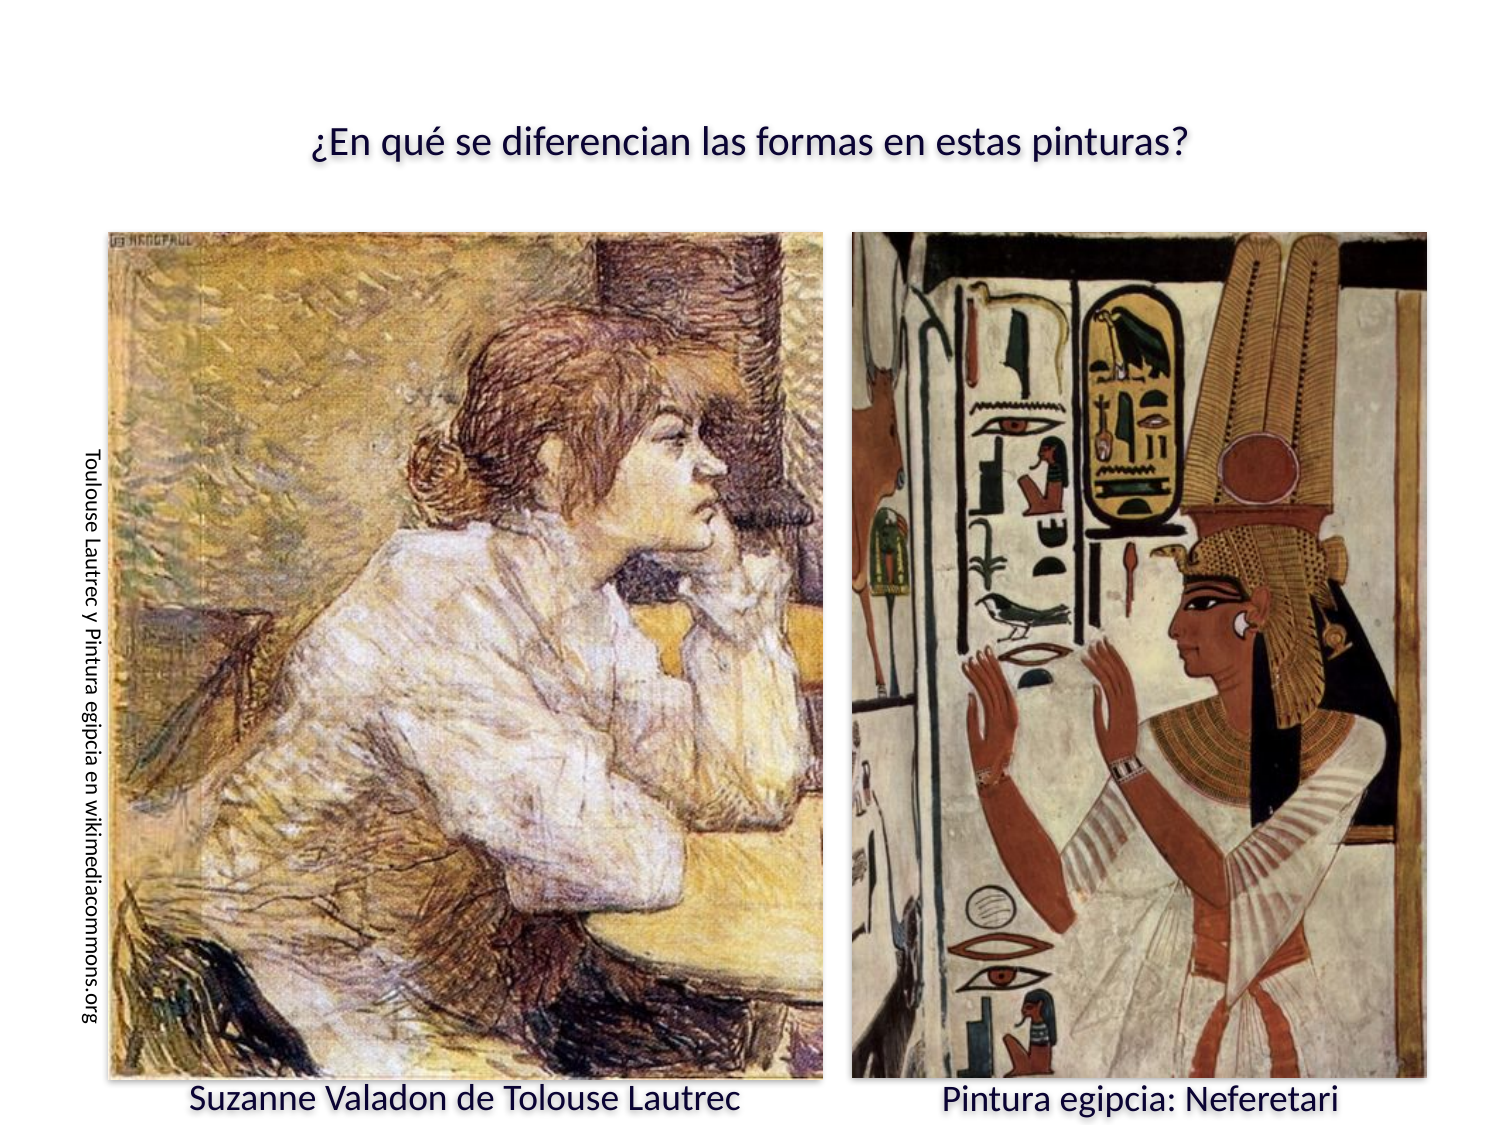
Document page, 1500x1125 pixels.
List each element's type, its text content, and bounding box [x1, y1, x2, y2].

text_box Pintura egipcia: Neferetari [927, 1086, 1424, 1125]
text_box Toulouse Lautrec y Pintura egipcia en wikimediacommons.org [74, 434, 103, 1097]
picture [852, 232, 1427, 1078]
picture [108, 232, 823, 1081]
text_box Suzanne Valadon de Tolouse Lautrec [108, 1088, 822, 1125]
title ¿En qué se diferencian las formas en estas pinturas? [75, 45, 1425, 233]
